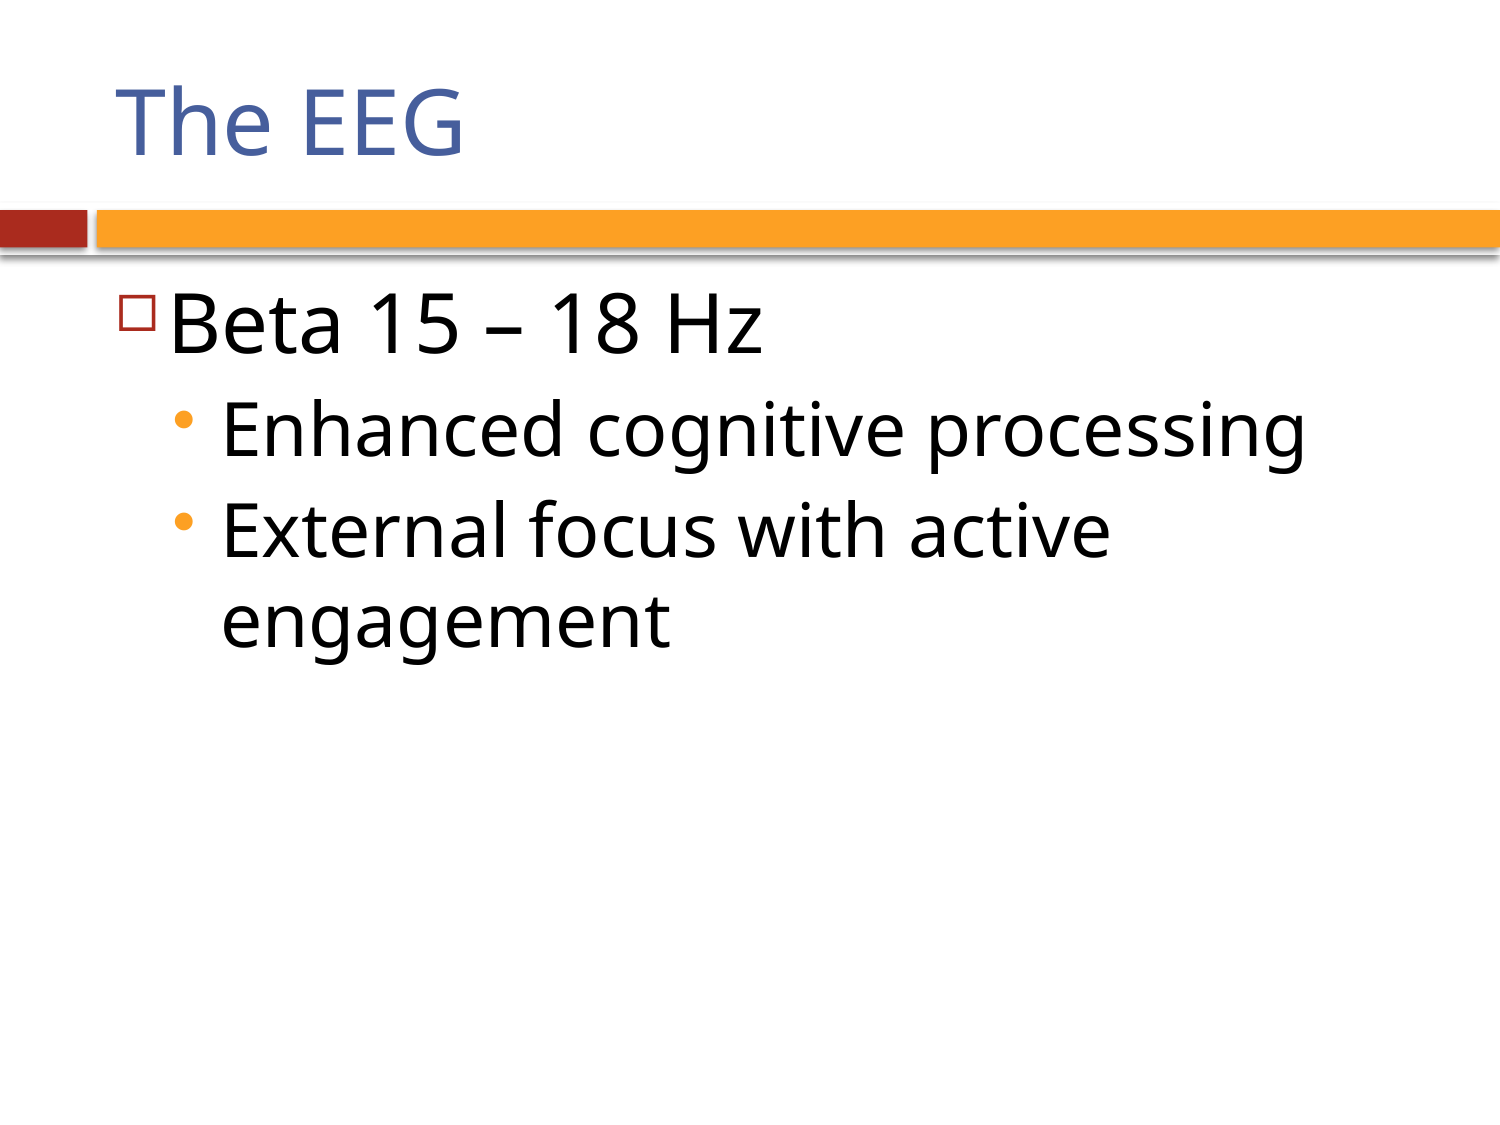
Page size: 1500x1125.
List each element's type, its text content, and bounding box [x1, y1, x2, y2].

title The EEG [100, 37, 1438, 200]
list Beta 15 – 18 Hz Enhanced cognitive processing External focus with active engagement [100, 262, 1438, 1000]
